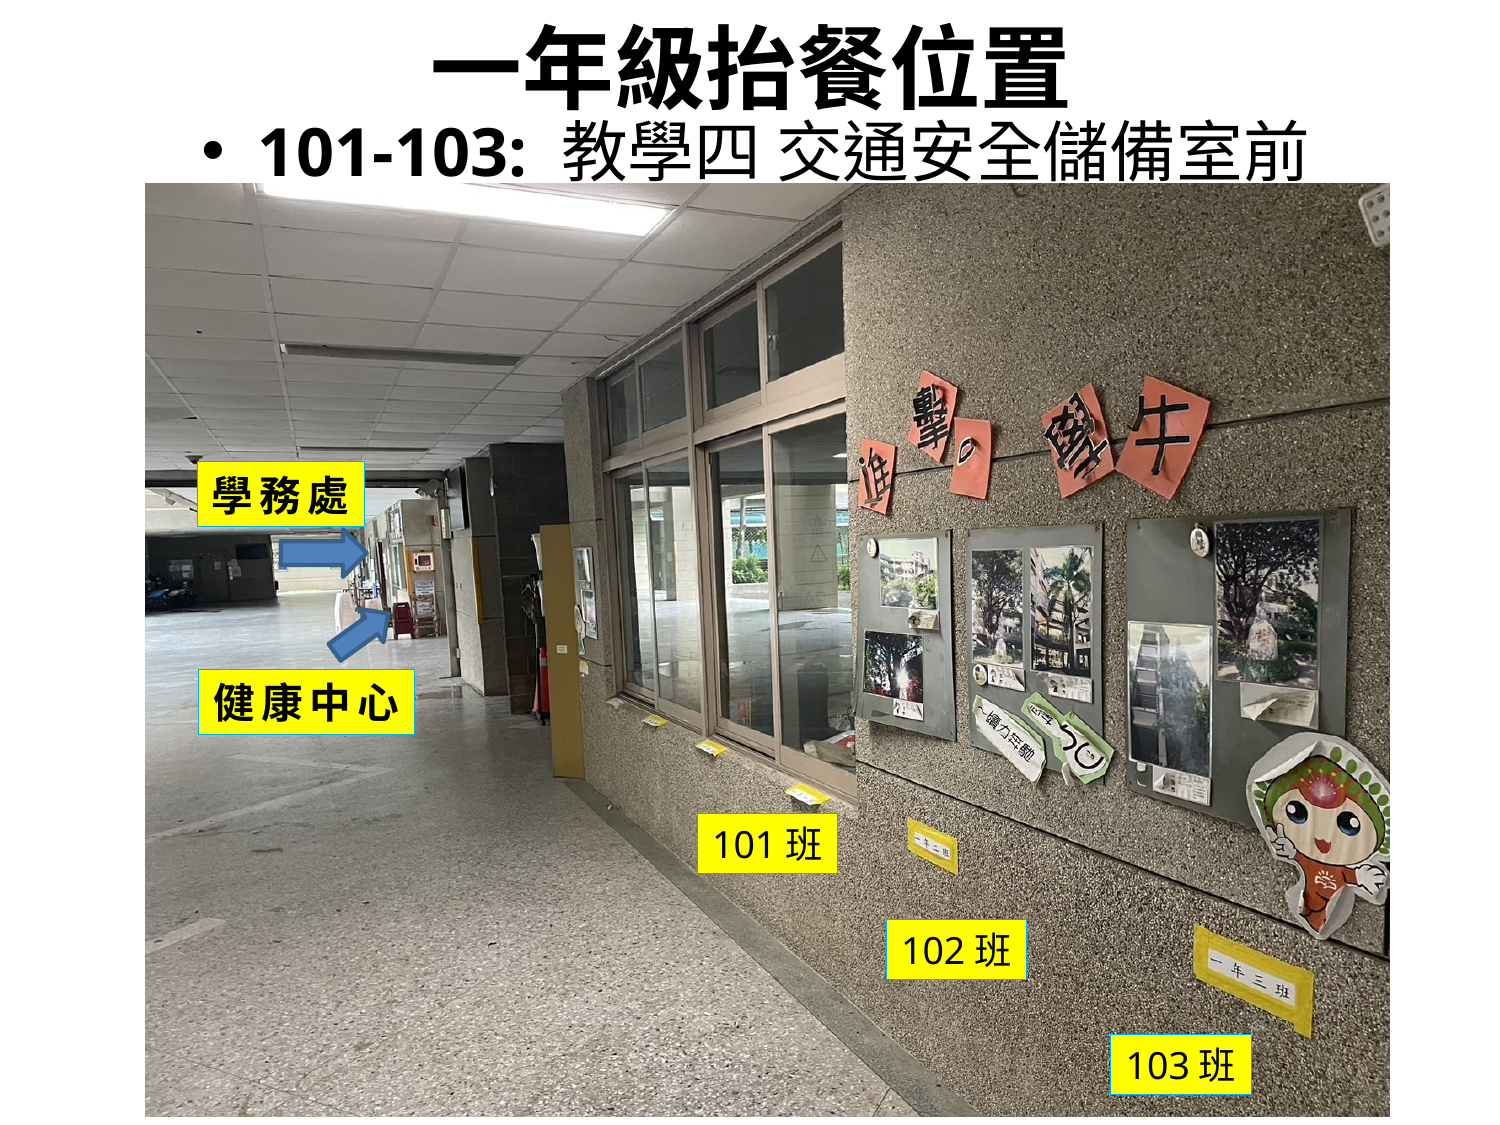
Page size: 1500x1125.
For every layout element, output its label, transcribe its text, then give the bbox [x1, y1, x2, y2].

picture [145, 182, 1391, 1117]
title 一年級抬餐位置 [76, 0, 1427, 160]
list 101-103: 教學四 交通安全儲備室前 [80, 101, 1431, 845]
